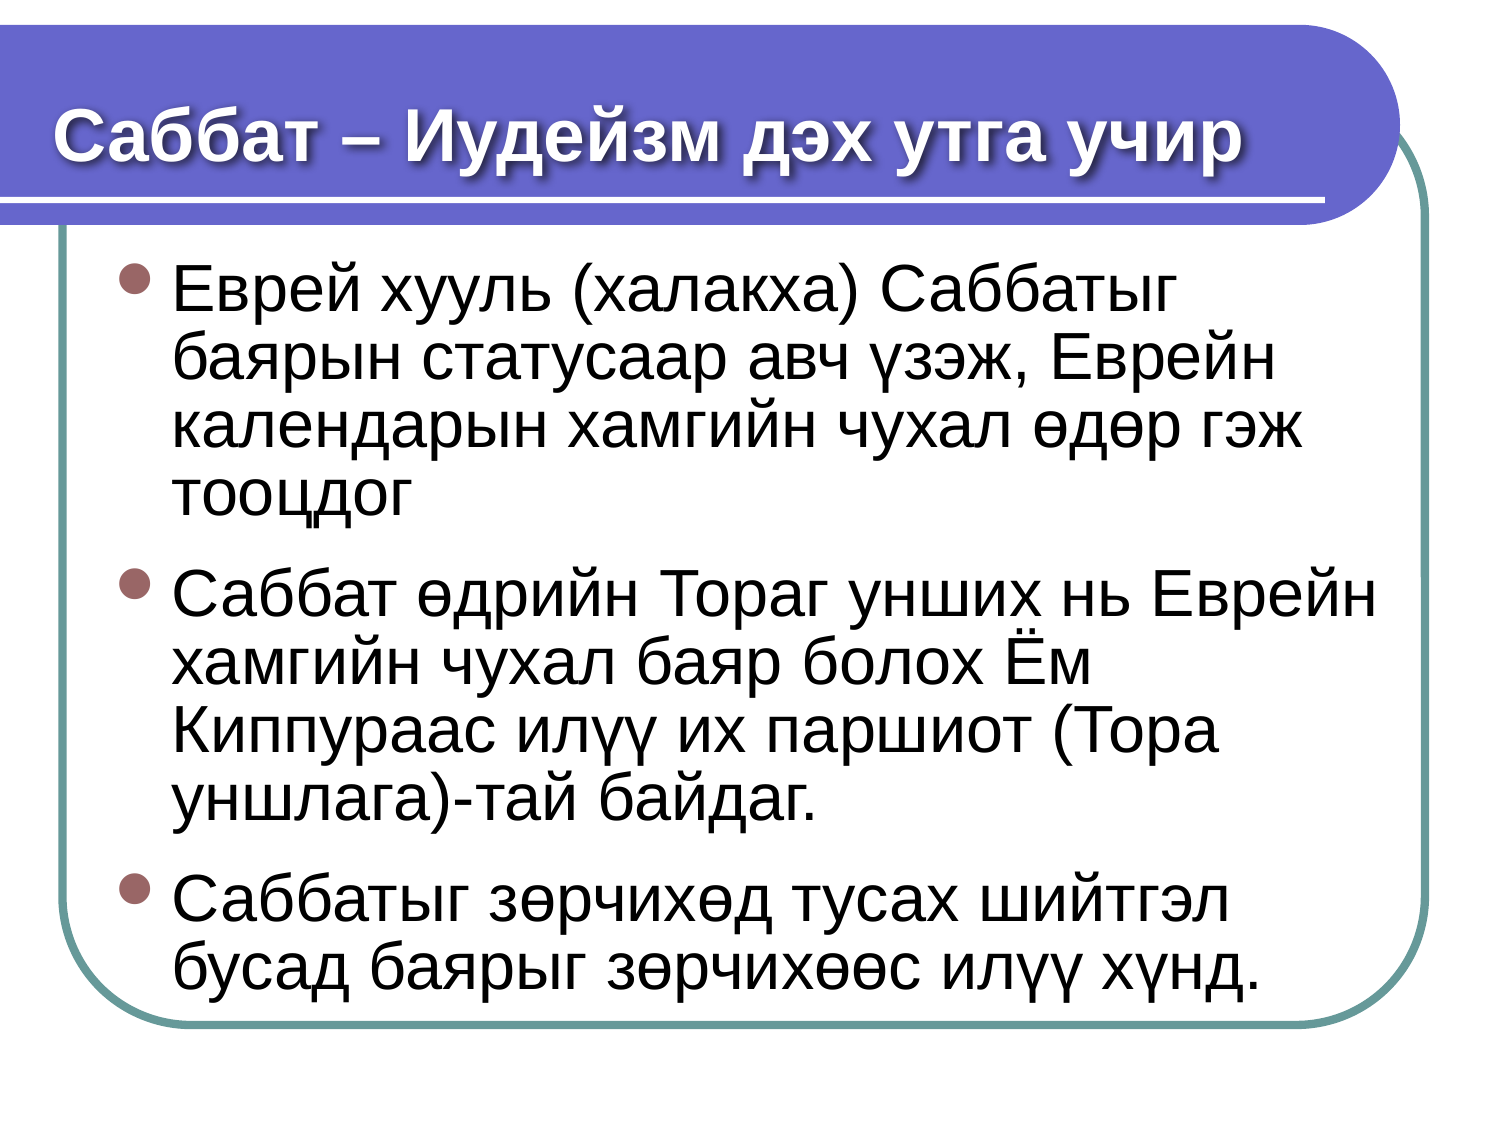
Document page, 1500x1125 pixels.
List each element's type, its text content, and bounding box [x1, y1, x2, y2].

text_box Саббат – Иудейзм дэх утга учир [37, 37, 1488, 225]
list Еврей хууль (халакха) Саббатыг баярын статусаар авч үзэж, Еврейн календарын хамгийн чухал өдөр гэж тооцдог Саббат өдрийн Тораг унших нь Еврейн хамгийн чухал баяр болох Ём Киппураас илүү их паршиот (Тора уншлага)-тай байдаг. Саббатыг зөрчихөд тусах шийтгэл бусад баярыг зөрчихөөс илүү хүнд. [99, 249, 1400, 963]
